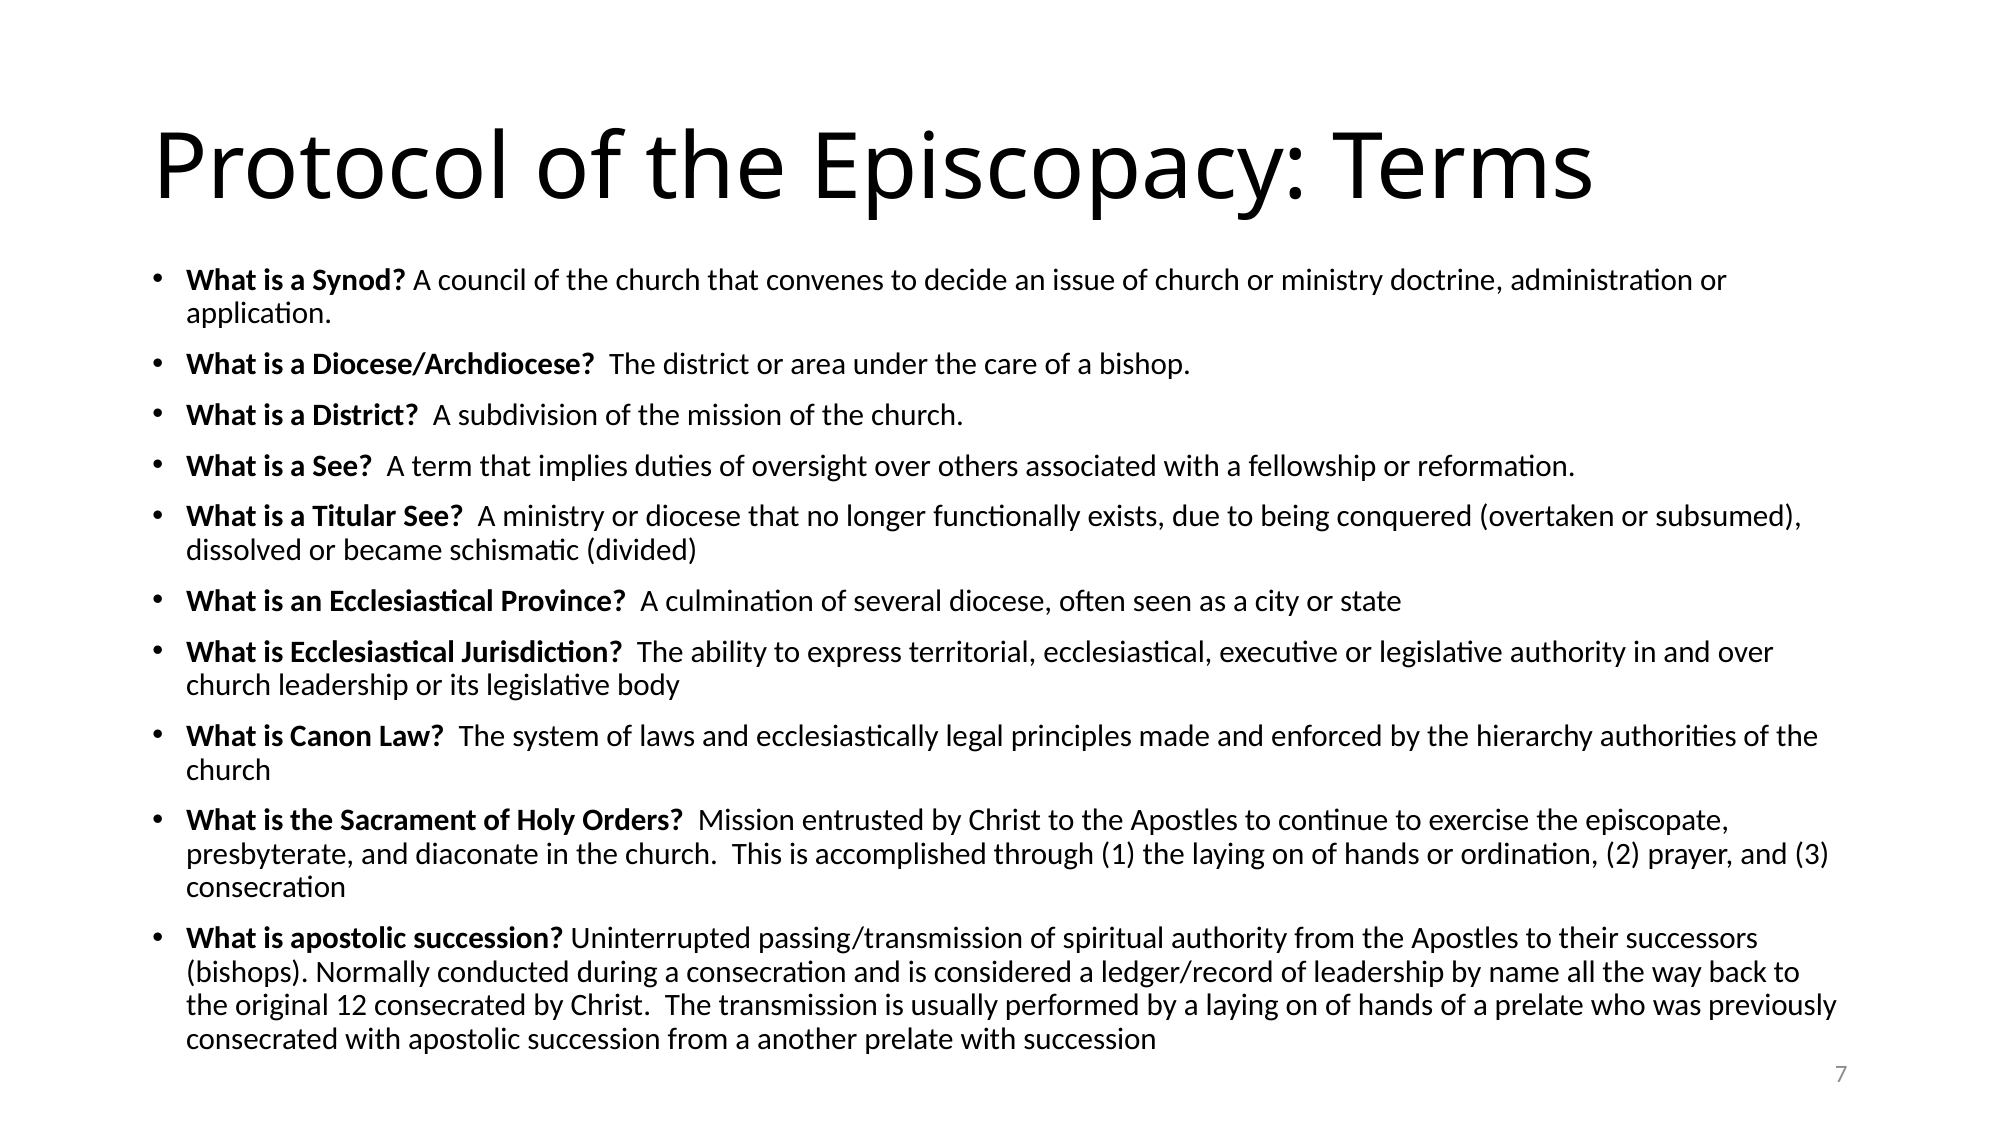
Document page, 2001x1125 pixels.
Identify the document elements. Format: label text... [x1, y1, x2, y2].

slide_number 7 [1412, 1042, 1863, 1103]
title Protocol of the Episcopacy: Terms [137, 59, 1863, 255]
list What is a Synod? A council of the church that convenes to decide an issue of church or ministry doctrine, administration or application. What is a Diocese/Archdiocese? The district or area under the care of a bishop. What is a District? A subdivision of the mission of the church. What is a See? A term that implies duties of oversight over others associated with a fellowship or reformation. What is a Titular See? A ministry or diocese that no longer functionally exists, due to being conquered (overtaken or subsumed), dissolved or became schismatic (divided) What is an Ecclesiastical Province? A culmination of several diocese, often seen as a city or state What is Ecclesiastical Jurisdiction? The ability to express territorial, ecclesiastical, executive or legislative authority in and over church leadership or its legislative body What is Canon Law? The system of laws and ecclesiastically legal principles made and enforced by the hierarchy authorities of the church What is the Sacrament of Holy Orders? Mission entrusted by Christ to the Apostles to continue to exercise the episcopate, presbyterate, and diaconate in the church. This is accomplished through (1) the laying on of hands or ordination, (2) prayer, and (3) consecration What is apostolic succession? Uninterrupted passing/transmission of spiritual authority from the Apostles to their successors (bishops). Normally conducted during a consecration and is considered a ledger/record of leadership by name all the way back to the original 12 consecrated by Christ. The transmission is usually performed by a laying on of hands of a prelate who was previously consecrated with apostolic succession from a another prelate with succession [137, 255, 1863, 1066]
